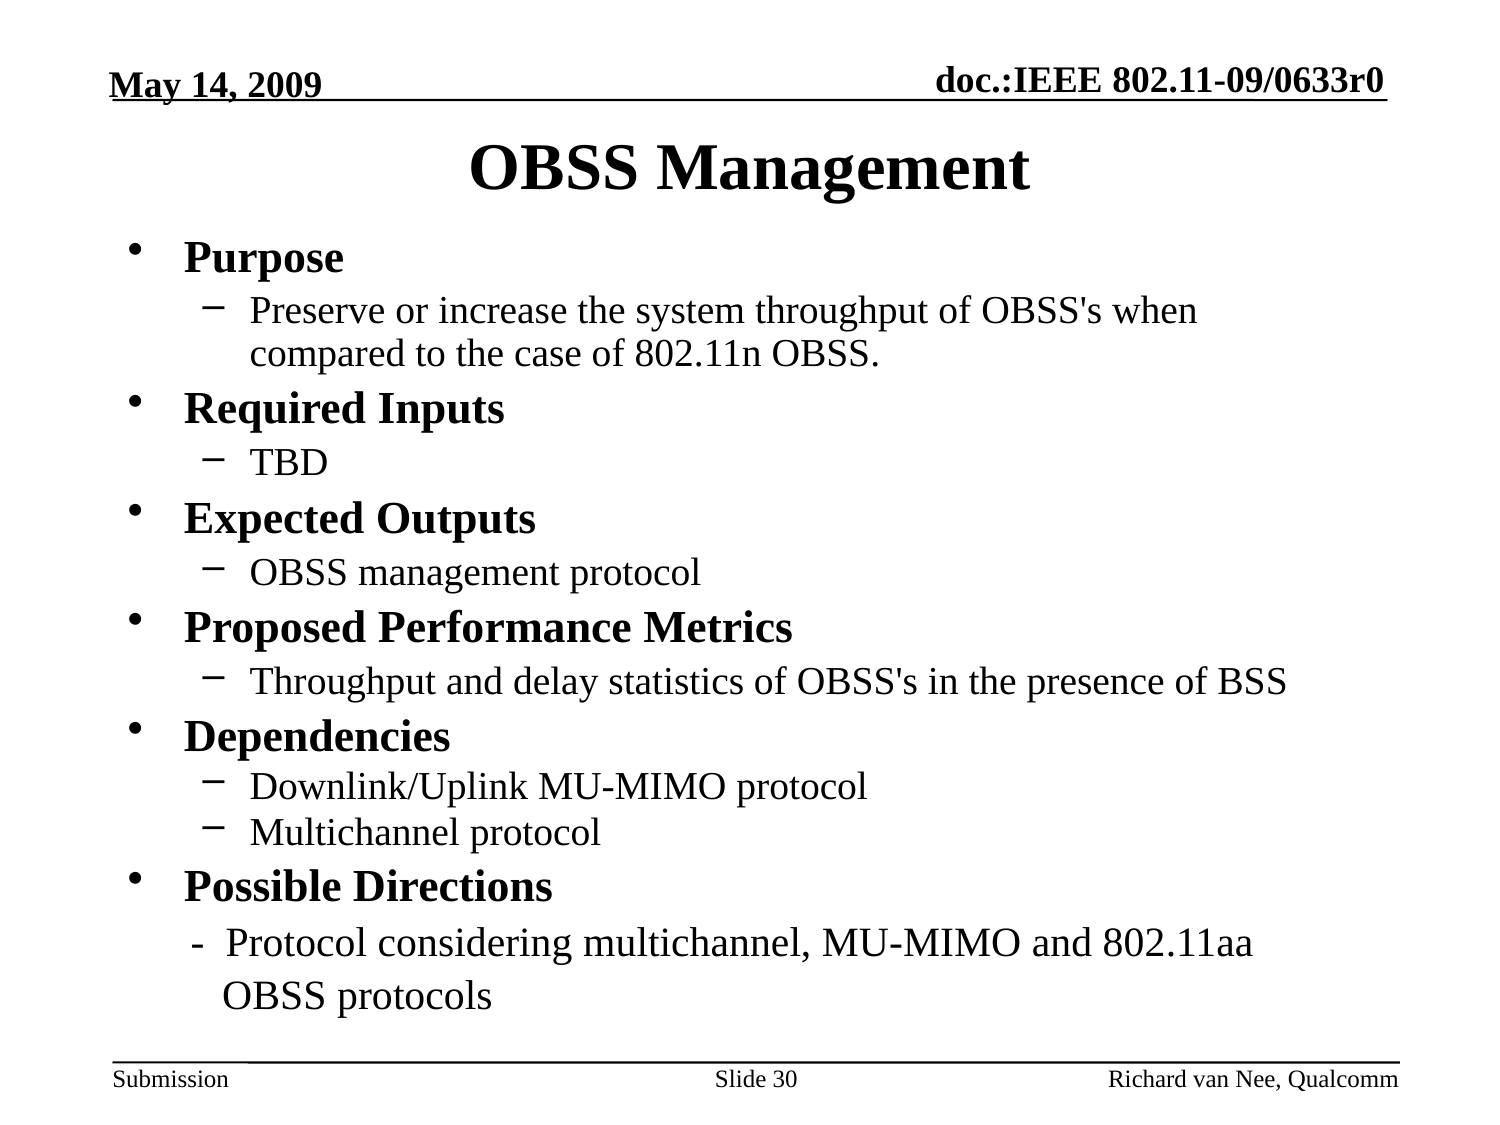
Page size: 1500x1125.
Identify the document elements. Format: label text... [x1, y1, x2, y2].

text_box Slide 30 [675, 1062, 838, 1093]
title OBSS Management [112, 112, 1388, 213]
text_box Purpose Preserve or increase the system throughput of OBSS's when compared to the case of 802.11n OBSS. Required Inputs TBD Expected Outputs OBSS management protocol Proposed Performance Metrics Throughput and delay statistics of OBSS's in the presence of BSS Dependencies Downlink/Uplink MU-MIMO protocol Multichannel protocol Possible Directions - Protocol considering multichannel, MU-MIMO and 802.11aa OBSS protocols [112, 224, 1363, 1050]
